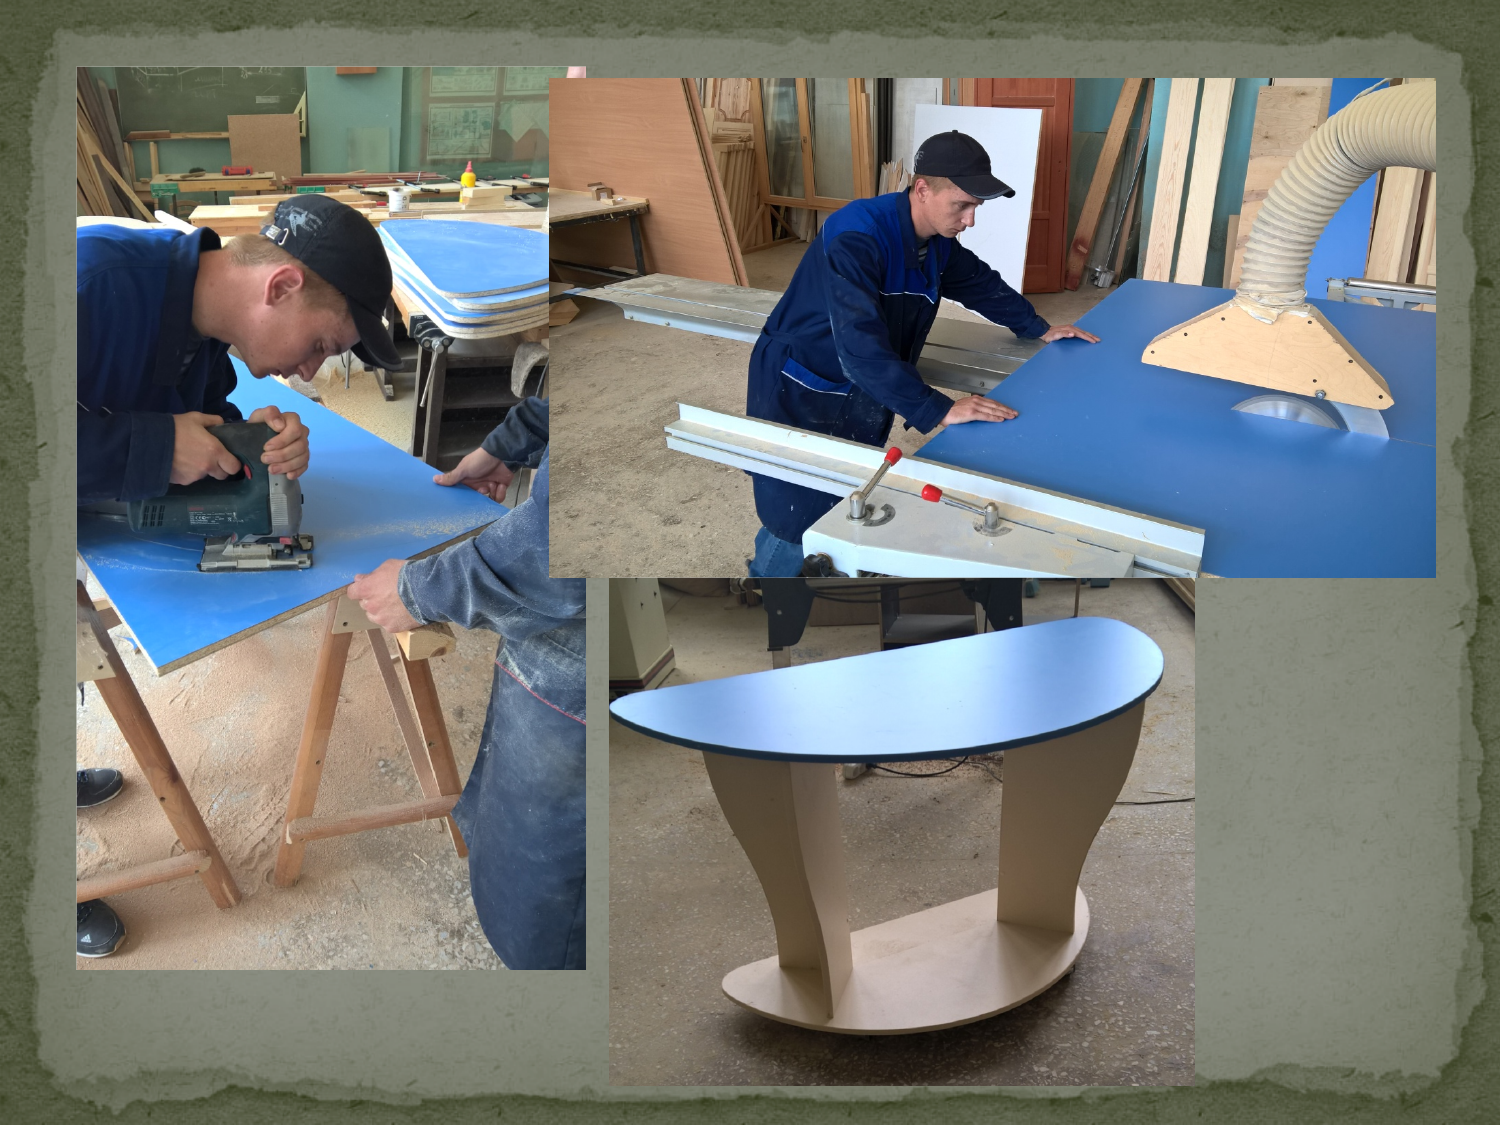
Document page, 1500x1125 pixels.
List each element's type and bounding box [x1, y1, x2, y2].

picture [0, 68, 1436, 1125]
